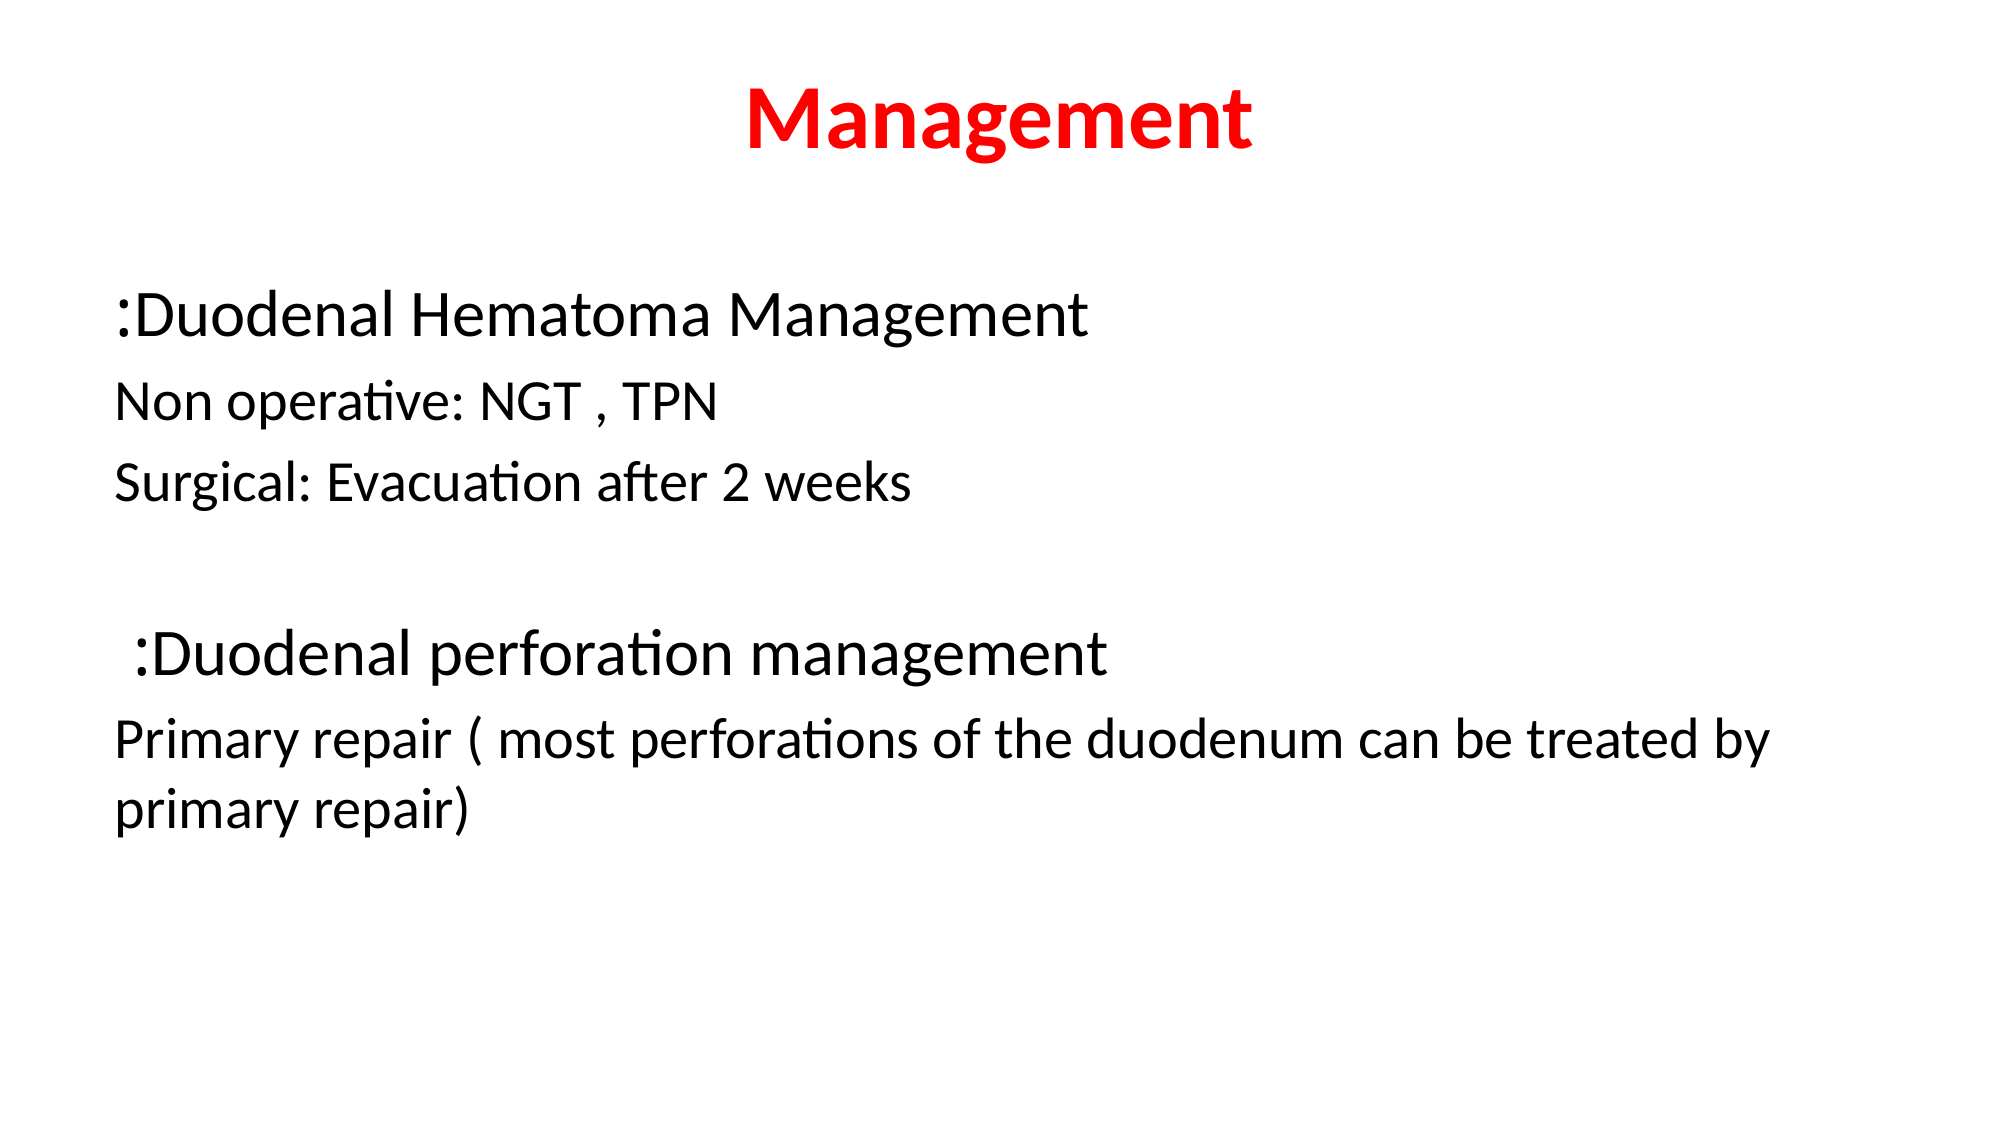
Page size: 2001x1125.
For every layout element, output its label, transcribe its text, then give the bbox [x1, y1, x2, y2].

list Duodenal Hematoma Management: Non operative: NGT , TPN Surgical: Evacuation after 2 weeks Duodenal perforation management: Primary repair ( most perforations of the duodenum can be treated by primary repair) [99, 262, 1901, 1006]
text_box Management [249, 49, 1750, 175]
